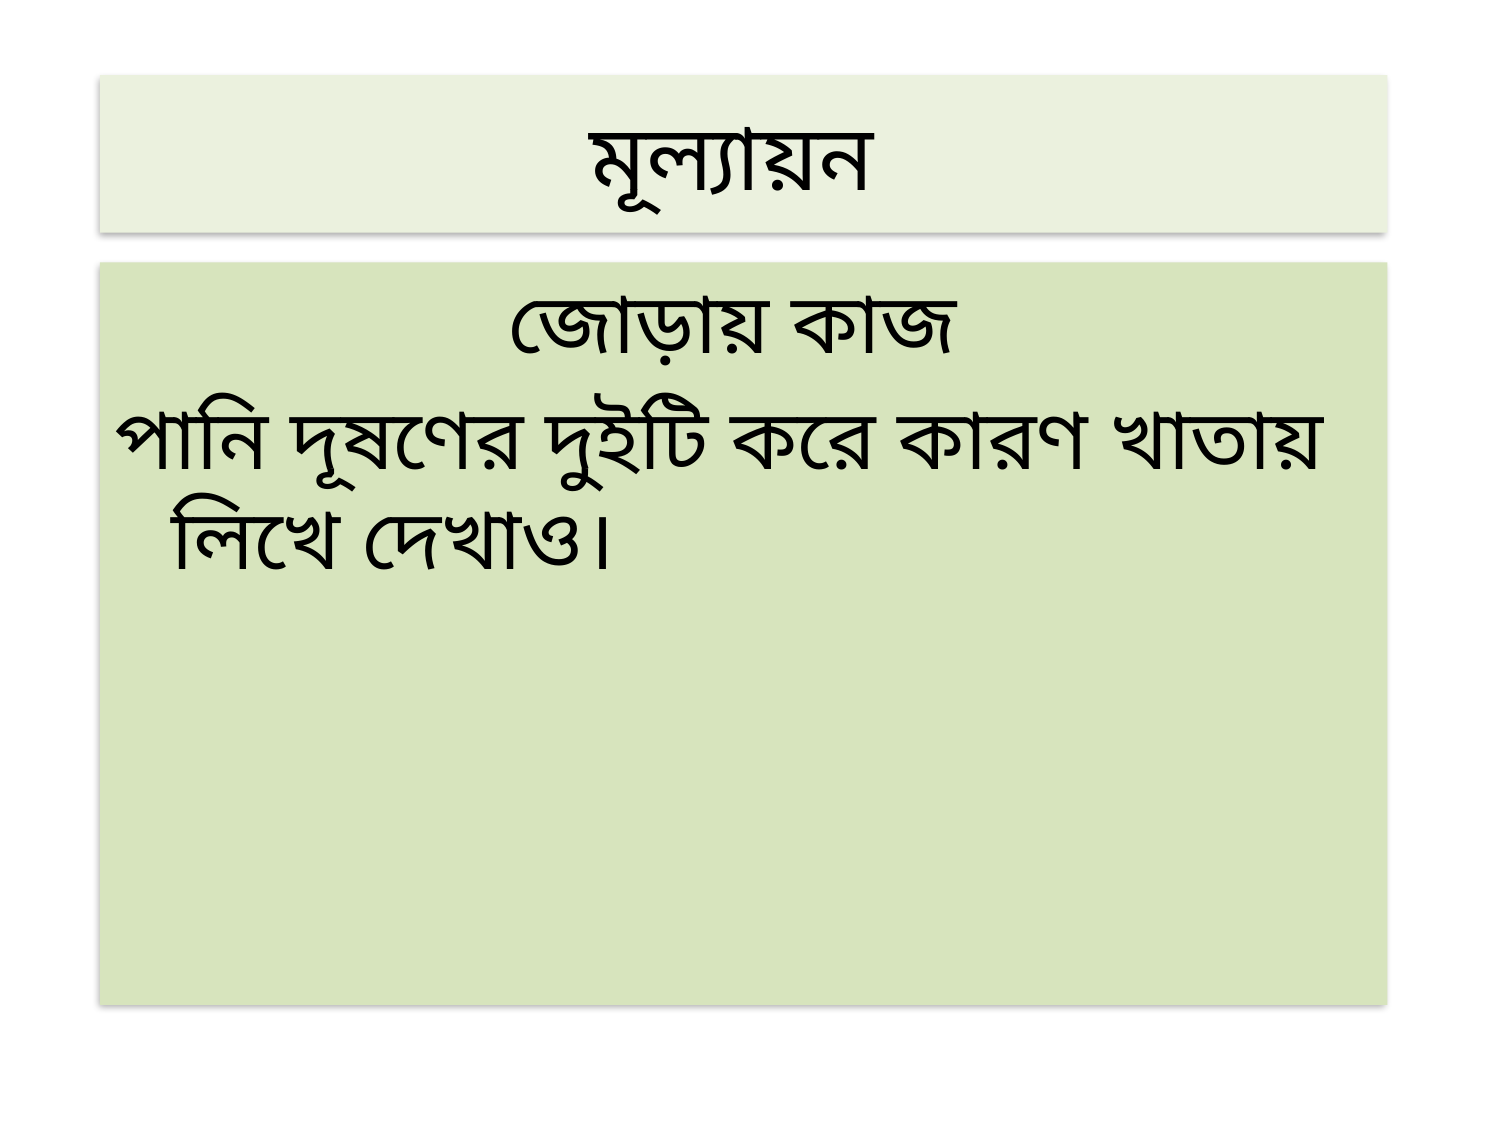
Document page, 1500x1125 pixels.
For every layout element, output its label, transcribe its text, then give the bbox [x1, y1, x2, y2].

list জোড়ায় কাজ পানি দূষণের দুইটি করে কারণ খাতায় লিখে দেখাও। [99, 262, 1388, 1005]
title মূল্যায়ন [99, 75, 1388, 233]
